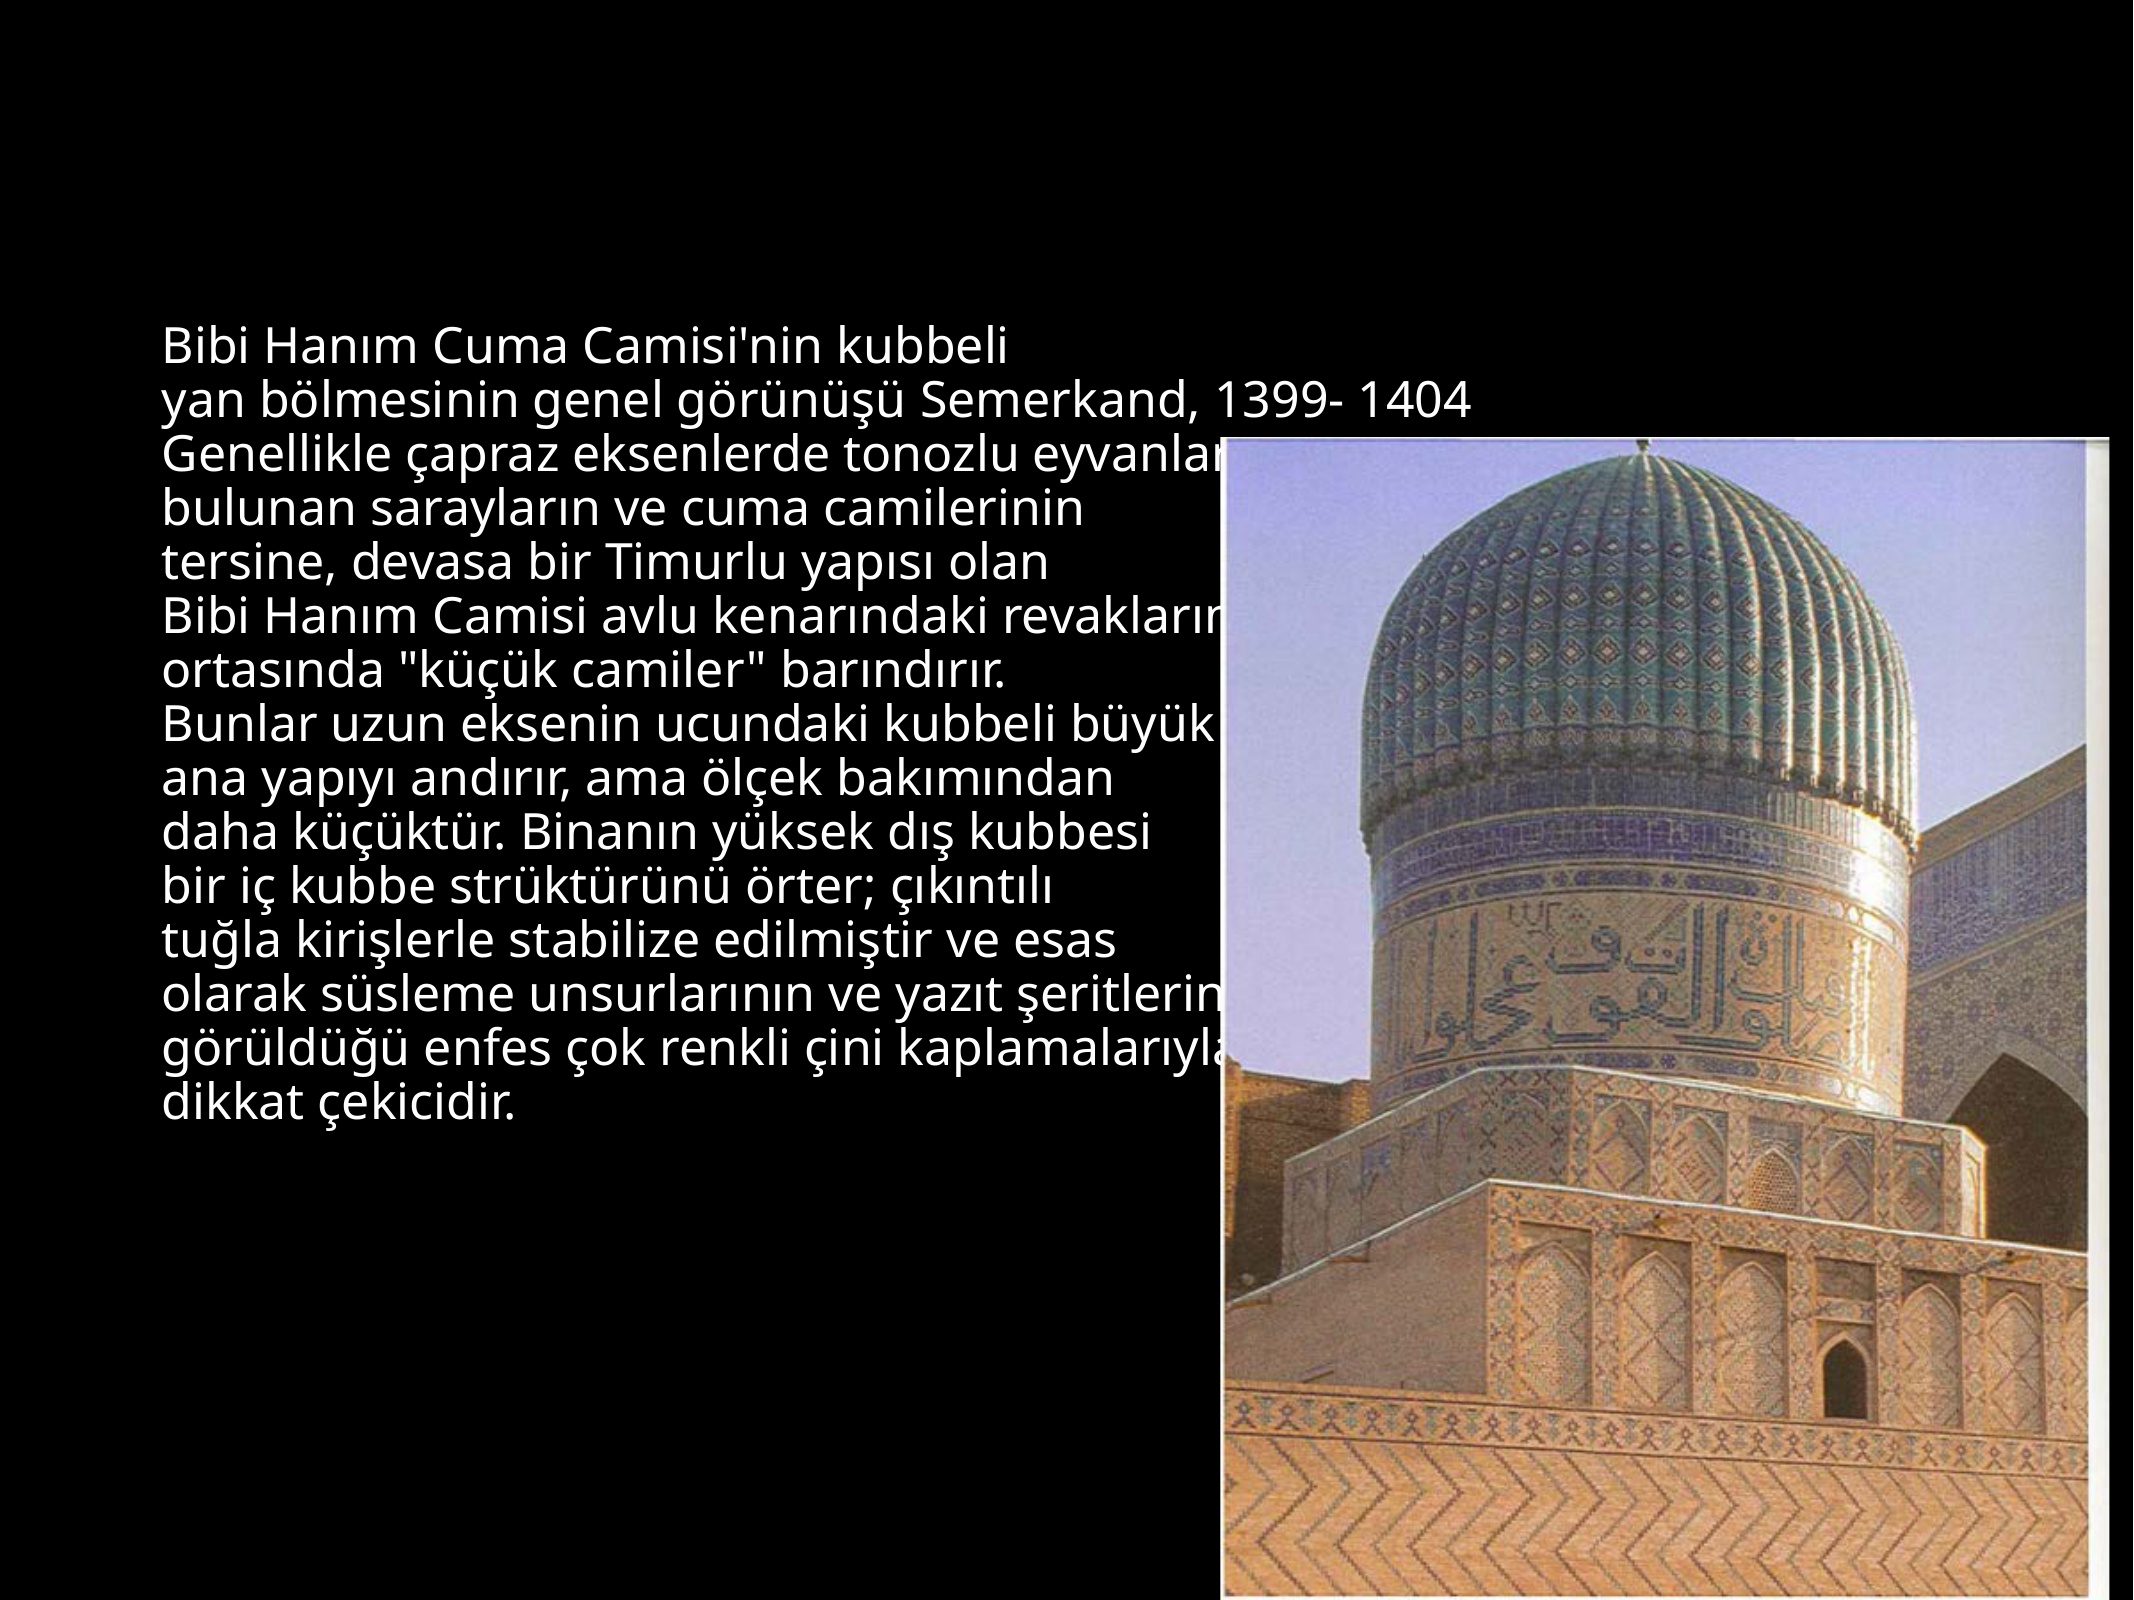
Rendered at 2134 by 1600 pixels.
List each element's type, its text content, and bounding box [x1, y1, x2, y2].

title Bibi Hanım Cuma Camisi'nin kubbeli yan bölmesinin genel görünüşü Semerkand, 1399- 1404 Genellikle çapraz eksenlerde tonozlu eyvanları bulunan sarayların ve cuma camilerinin tersine, devasa bir Timurlu yapısı olan Bibi Hanım Camisi avlu kenarındaki revakların ortasında "küçük camiler" barındırır. Bunlar uzun eksenin ucundaki kubbeli büyük ana yapıyı andırır, ama ölçek bakımından daha küçüktür. Binanın yüksek dış kubbesi bir iç kubbe strüktürünü örter; çıkıntılı tuğla kirişlerle stabilize edilmiştir ve esas olarak süsleme unsurlarının ve yazıt şeritlerinin görüldüğü enfes çok renkli çini kaplamalarıyla dikkat çekicidir. [146, 85, 1987, 395]
picture [1220, 437, 2110, 1600]
